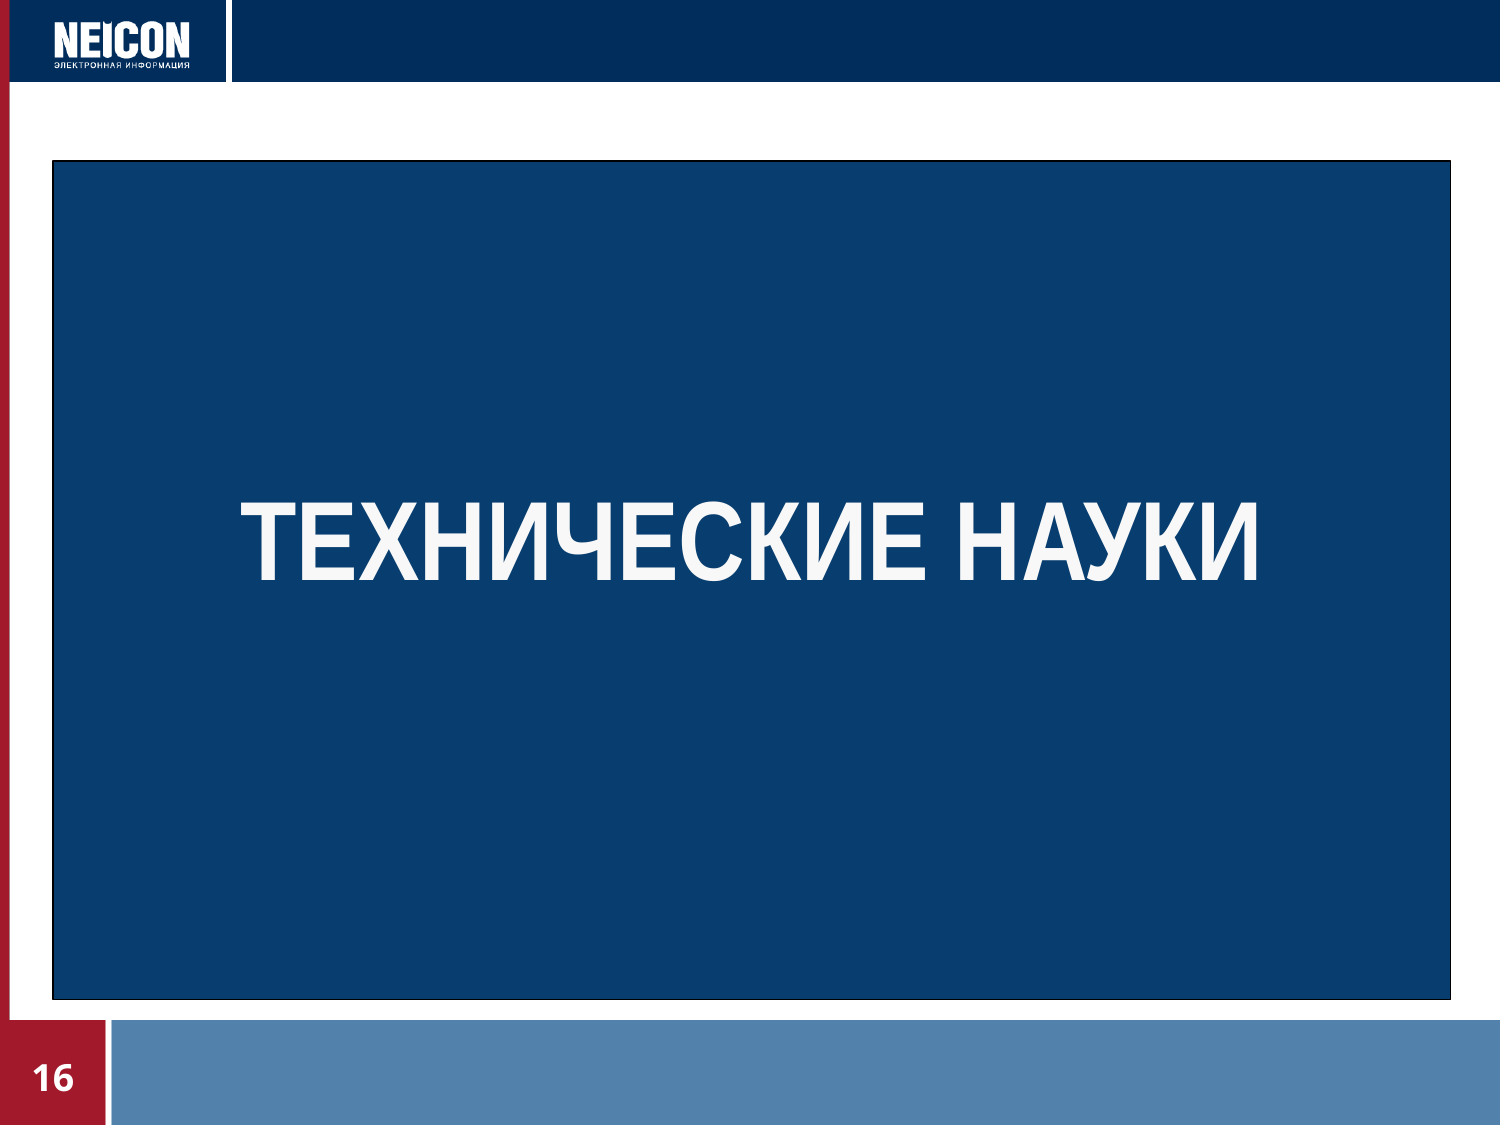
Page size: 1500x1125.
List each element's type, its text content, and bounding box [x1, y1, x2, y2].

text_box 16 [5, 1046, 101, 1099]
text_box ТЕХНИЧЕСКИЕ НАУКИ [53, 160, 1451, 1000]
picture [0, 0, 1500, 1125]
